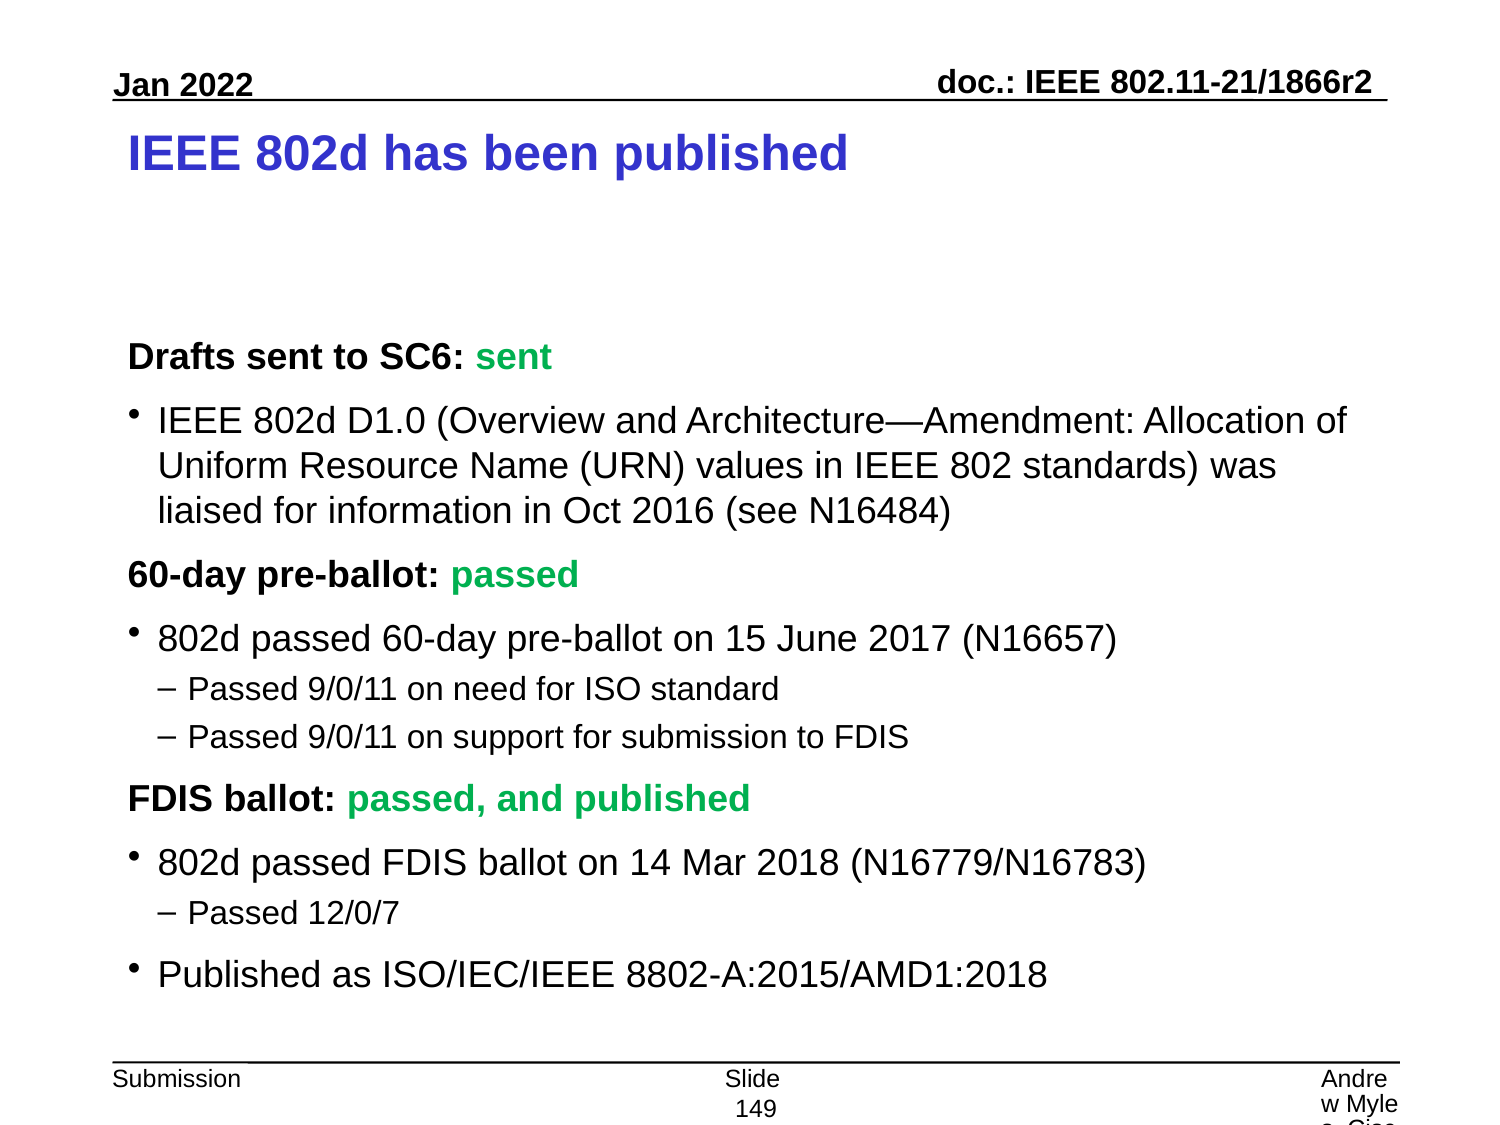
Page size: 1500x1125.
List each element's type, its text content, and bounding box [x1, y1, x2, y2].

footer Andrew Myles, Cisco [1320, 1061, 1402, 1093]
slide_number Slide 149 [709, 1061, 803, 1093]
title IEEE 802d has been published [112, 112, 1388, 288]
list Drafts sent to SC6: sent IEEE 802d D1.0 (Overview and Architecture—Amendment: Allocation of Uniform Resource Name (URN) values in IEEE 802 standards) was liaised for information in Oct 2016 (see N16484) 60-day pre-ballot: passed 802d passed 60-day pre-ballot on 15 June 2017 (N16657) Passed 9/0/11 on need for ISO standard Passed 9/0/11 on support for submission to FDIS FDIS ballot: passed, and published 802d passed FDIS ballot on 14 Mar 2018 (N16779/N16783) Passed 12/0/7 Published as ISO/IEC/IEEE 8802-A:2015/AMD1:2018 [112, 324, 1388, 1000]
